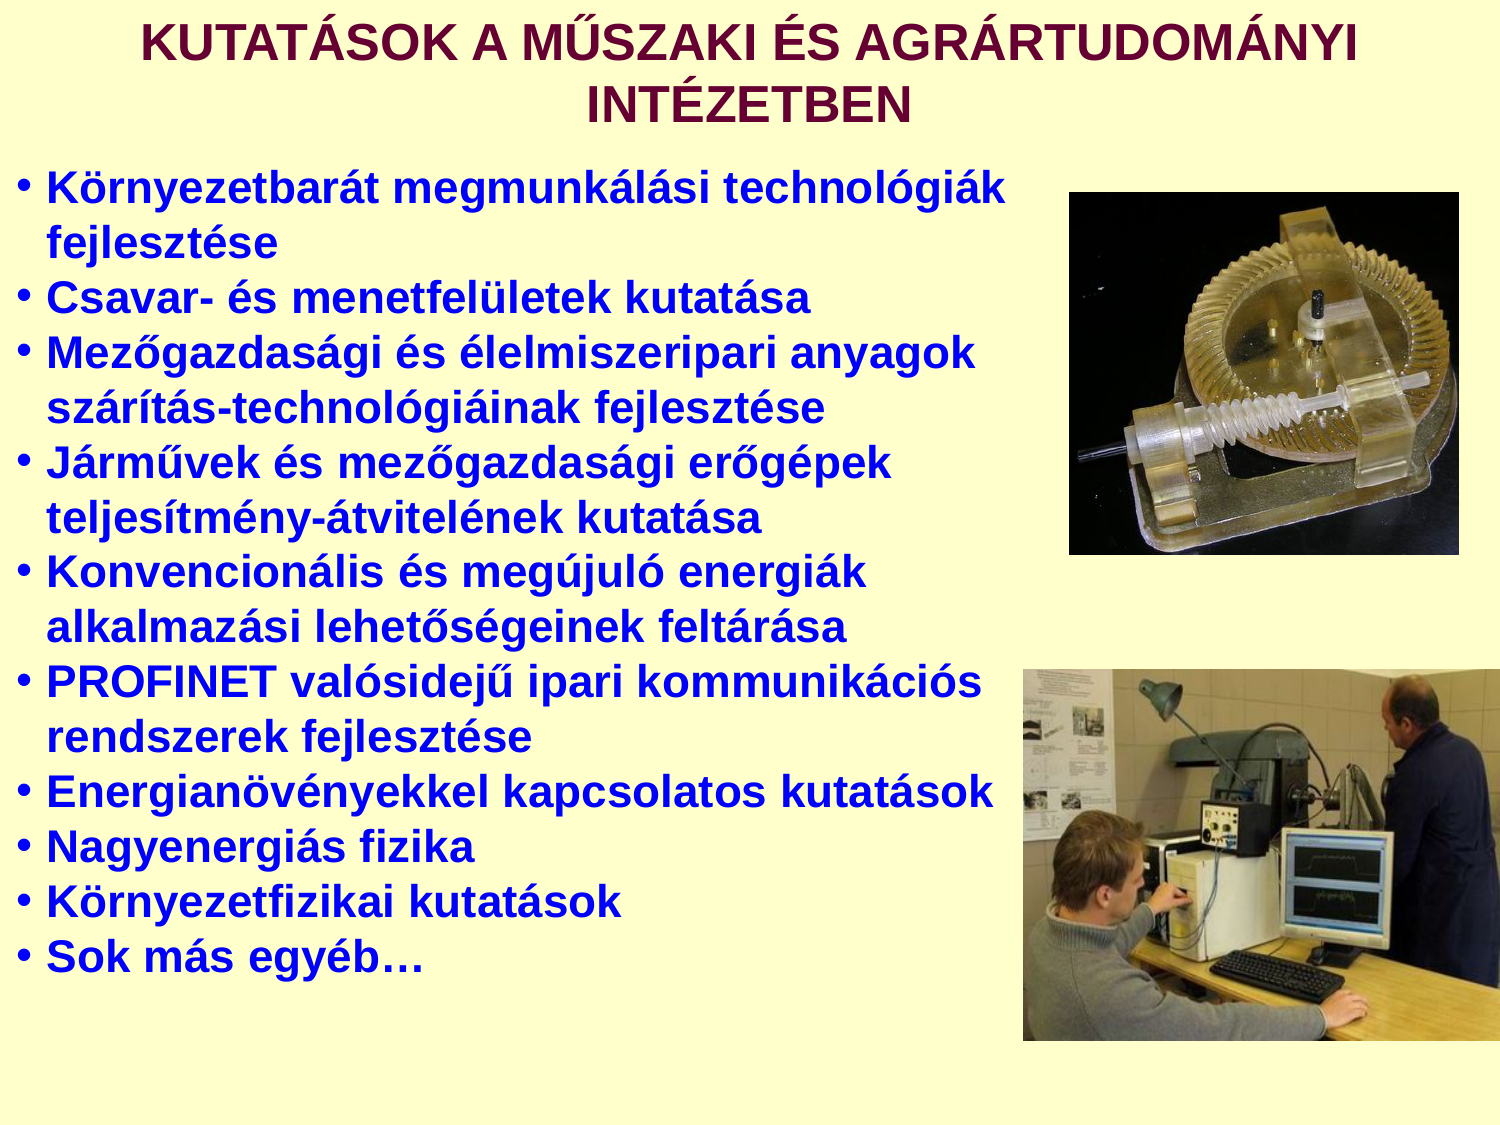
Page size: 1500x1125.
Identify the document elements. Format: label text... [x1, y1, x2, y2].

text_box [696, 8, 752, 69]
picture [1022, 669, 1500, 1041]
text_box KUTATÁSOK A MŰSZAKI ÉS AGRÁRTUDOMÁNYI INTÉZETBEN [0, 0, 1500, 141]
picture [1068, 192, 1459, 555]
text_box Környezetbarát megmunkálási technológiák fejlesztése Csavar- és menetfelületek kutatása Mezőgazdasági és élelmiszeripari anyagok szárítás-technológiáinak fejlesztése Járművek és mezőgazdasági erőgépek teljesítmény-átvitelének kutatása Konvencionális és megújuló energiák alkalmazási lehetőségeinek feltárása PROFINET valósidejű ipari kommunikációs rendszerek fejlesztése Energianövényekkel kapcsolatos kutatások Nagyenergiás fizika Környezetfizikai kutatások Sok más egyéb… [1, 149, 1120, 990]
